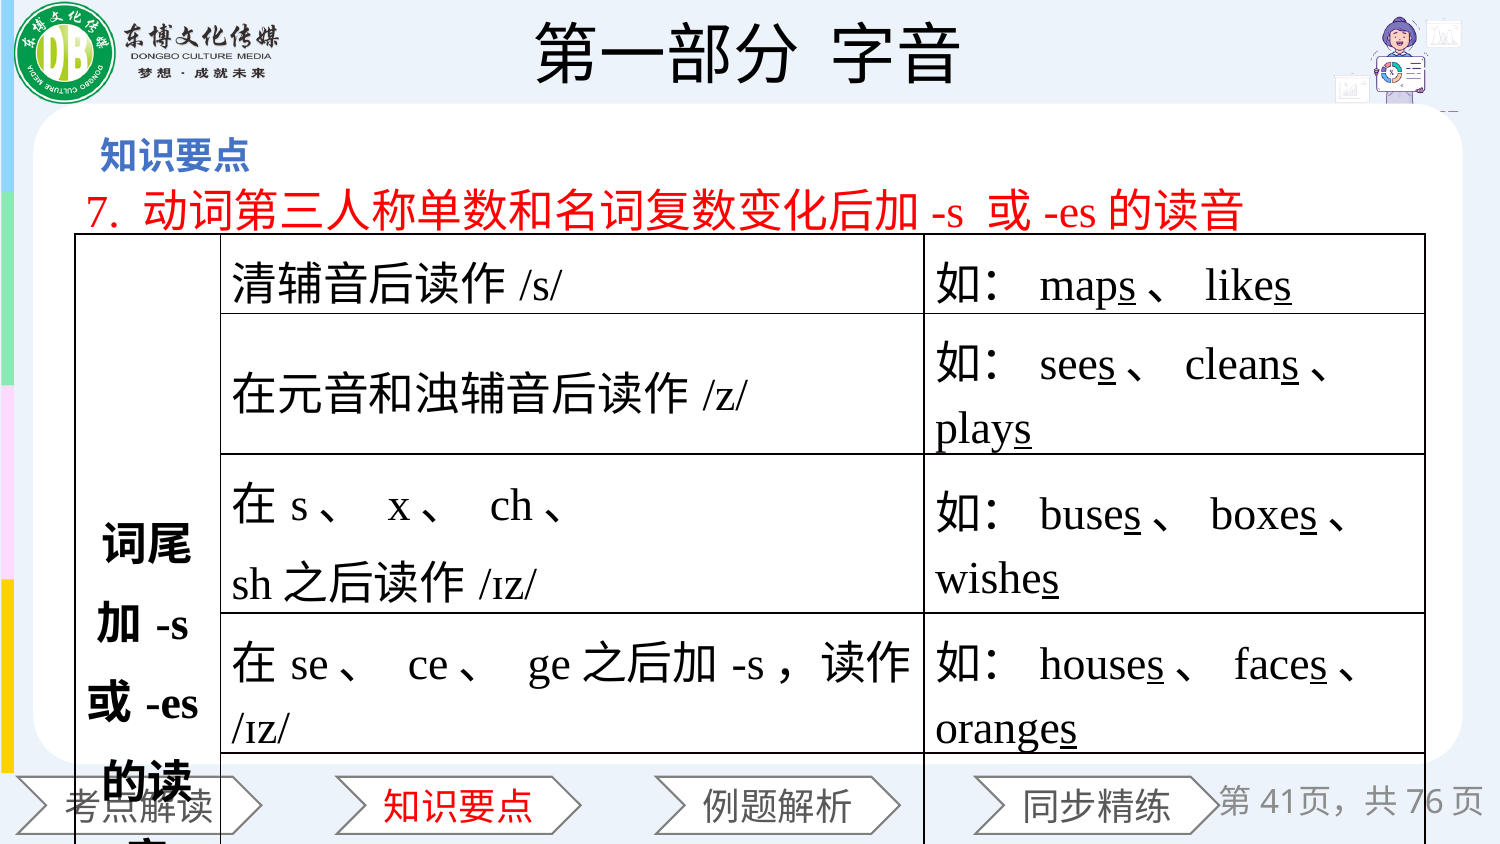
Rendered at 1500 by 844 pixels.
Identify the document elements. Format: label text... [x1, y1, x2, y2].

table_cell 在se、 ce、 ge之后加-s，读作/ɪz/ [221, 614, 923, 752]
table_header 清辅音后读作/s/ [221, 235, 923, 313]
table_cell 在/t/或/d/之后读作/ts/或/dz/ [221, 754, 923, 844]
table_cell 如：buses、boxes、 wishes [925, 455, 1424, 612]
table_cell 如：wants、needs [925, 754, 1424, 844]
table_cell 如：sees、cleans、 plays [925, 314, 1424, 453]
picture [14, 1, 280, 104]
table_header 词尾加-s或-es的读音 [76, 235, 220, 844]
table_cell 在元音和浊辅音后读作/z/ [221, 314, 923, 453]
table_cell 如：houses、faces、 oranges [925, 614, 1424, 752]
text_box 7. 动词第三人称单数和名词复数变化后加-s 或-es的读音 [70, 157, 1442, 768]
picture [1312, 0, 1487, 131]
table_cell 在s、 x、 ch、 sh之后读作/ɪz/ [221, 455, 923, 612]
slide_number 第41页，共76页 [1426, 780, 1500, 826]
table_header 如：maps、likes [925, 235, 1424, 313]
